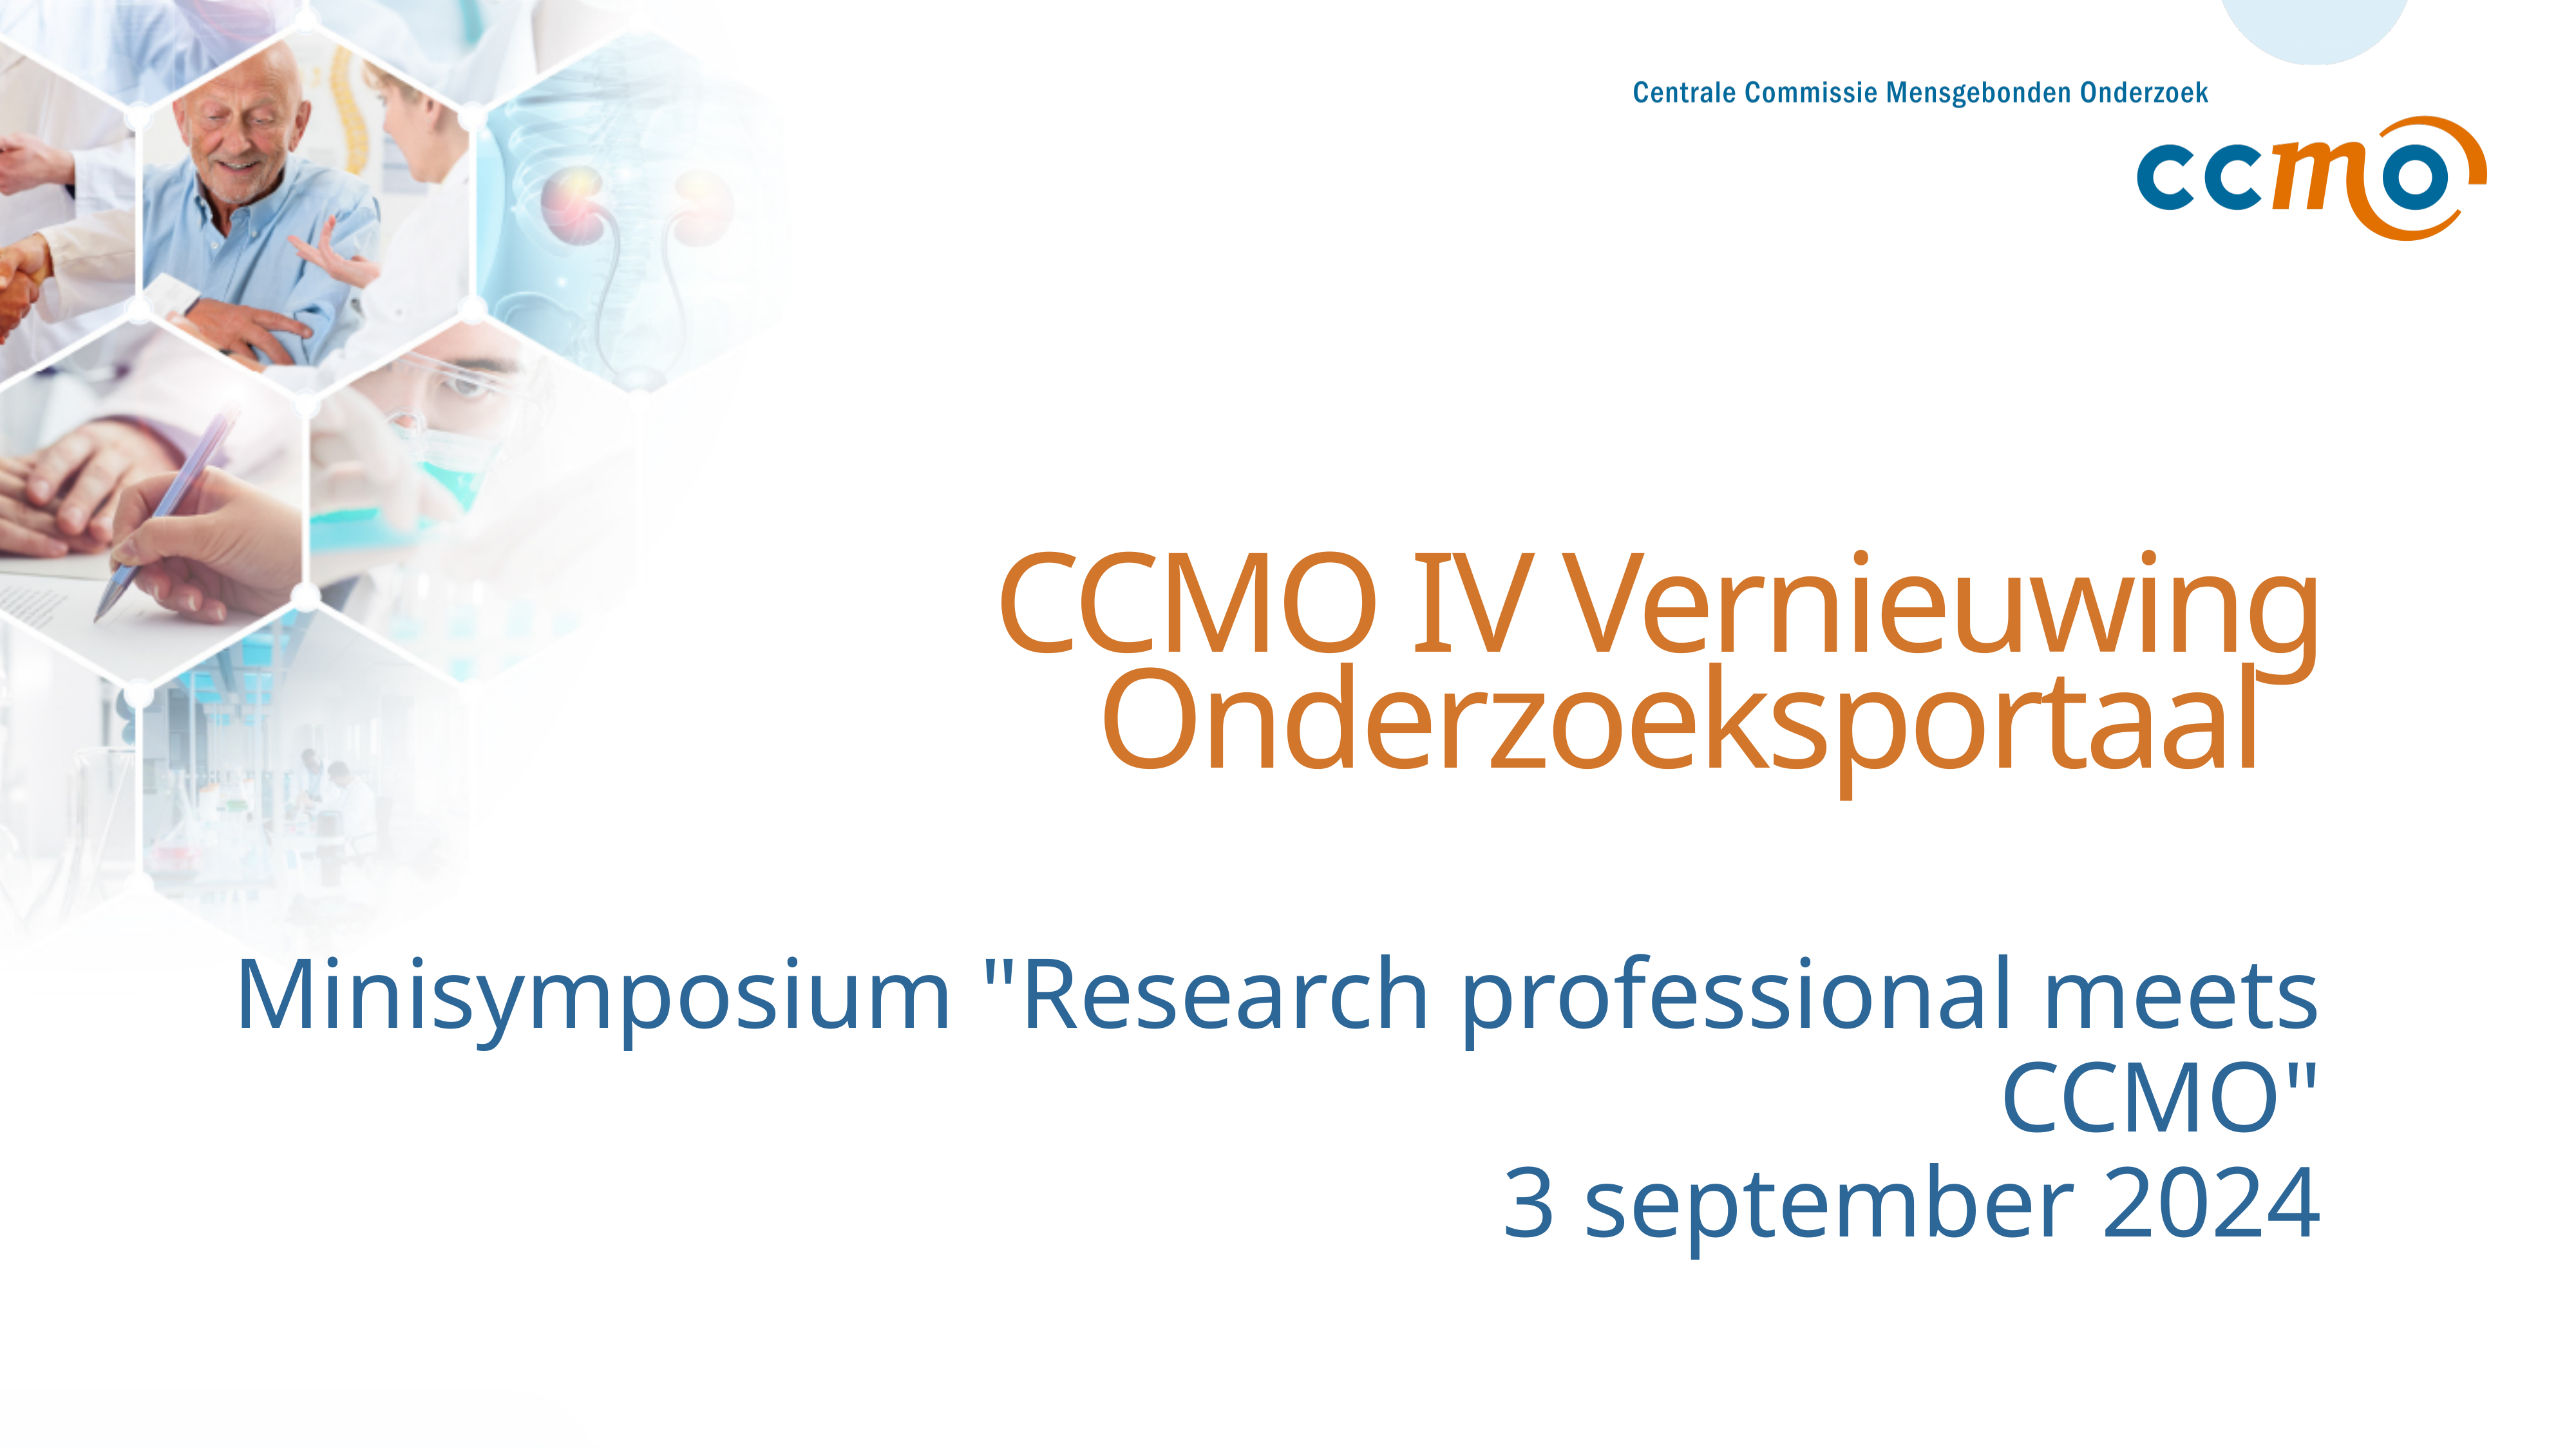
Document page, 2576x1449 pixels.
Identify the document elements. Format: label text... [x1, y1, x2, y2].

picture [1578, 0, 2576, 256]
title CCMO IV Vernieuwing Onderzoeksportaal [1489, 358, 2329, 992]
subtitle Minisymposium "Research professional meets CCMO" 3 september 2024 [1489, 938, 2328, 1307]
picture [0, 0, 1489, 1449]
